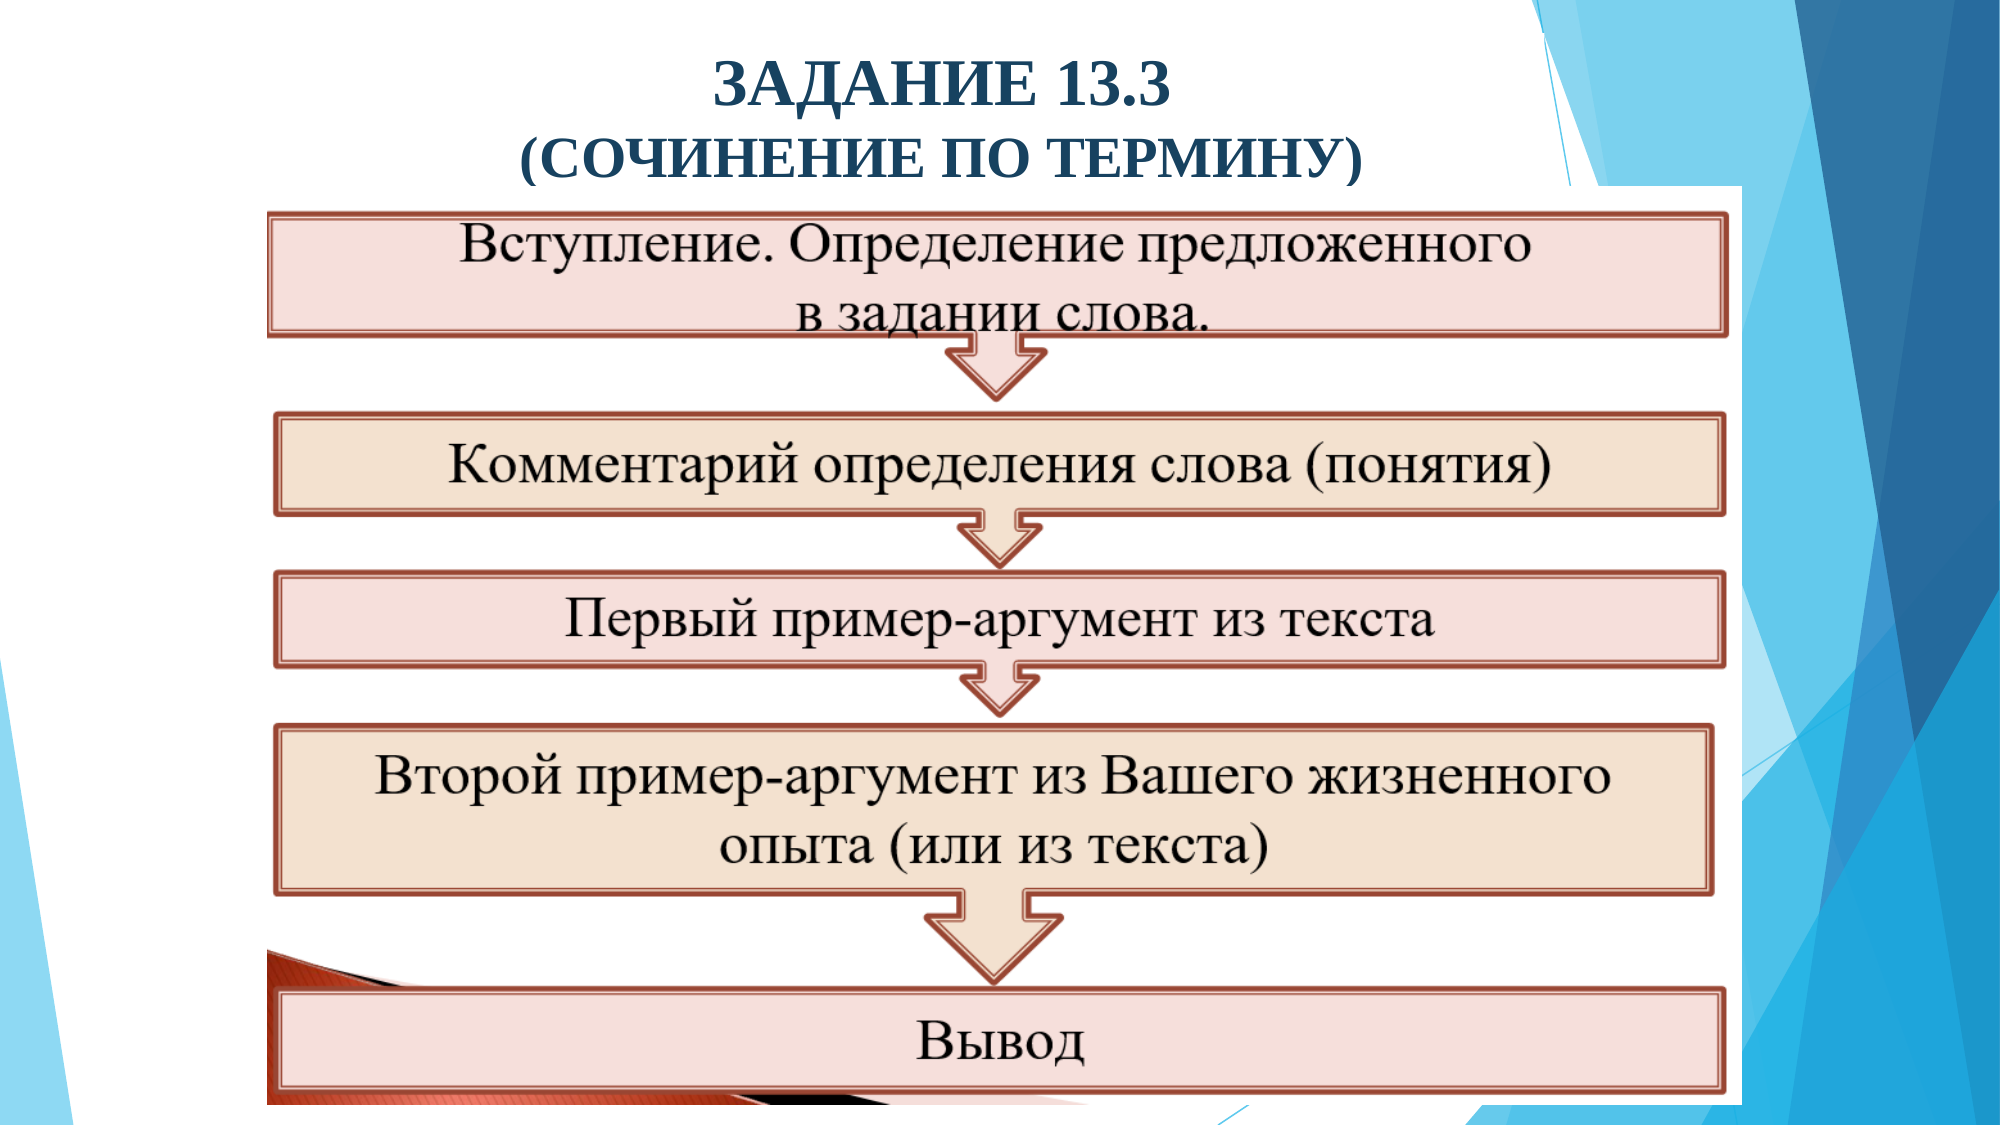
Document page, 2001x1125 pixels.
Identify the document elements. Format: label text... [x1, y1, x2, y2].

picture [267, 186, 1742, 1105]
title ЗАДАНИЕ 13.3 (СОЧИНЕНИЕ ПО ТЕРМИНУ) [516, 36, 1368, 185]
text_box [339, 33, 1545, 185]
